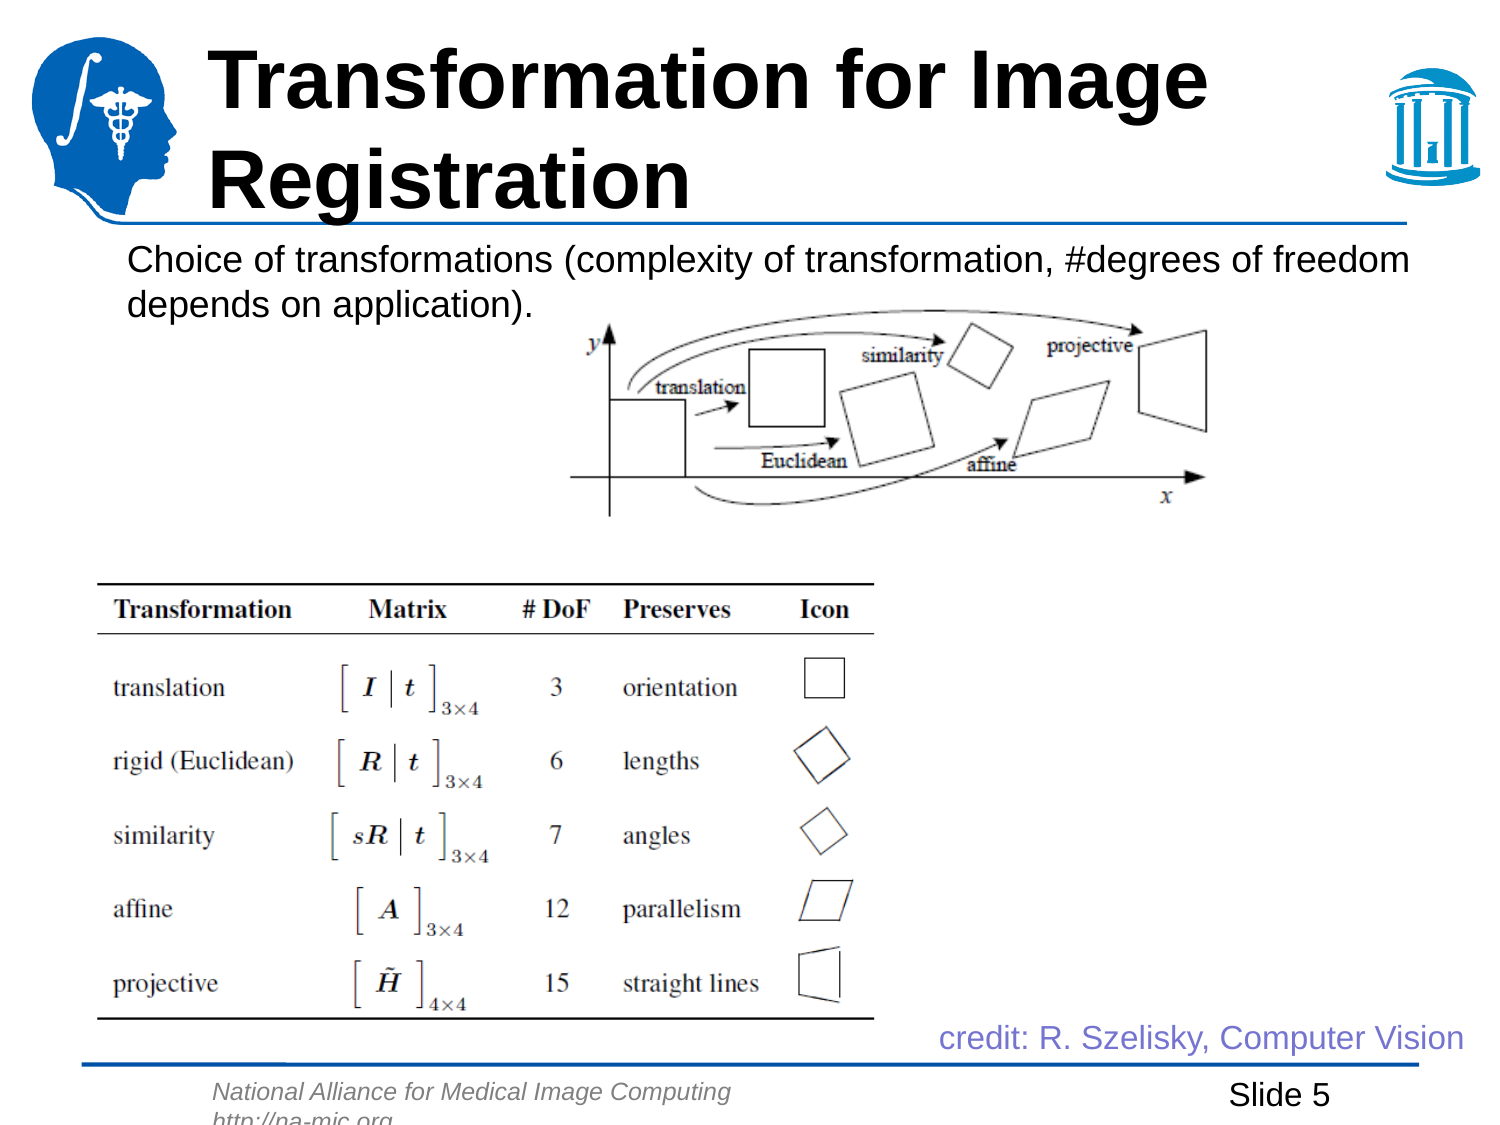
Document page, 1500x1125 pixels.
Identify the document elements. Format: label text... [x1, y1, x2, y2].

text_box credit: R. Szelisky, Computer Vision [924, 1008, 1481, 1064]
text_box Choice of transformations (complexity of transformation, #degrees of freedom depends on application). [112, 227, 1426, 333]
text_box Transformation for Image Registration [192, 75, 1313, 175]
picture [81, 561, 887, 1029]
picture [31, 37, 1483, 225]
picture [547, 280, 1246, 528]
